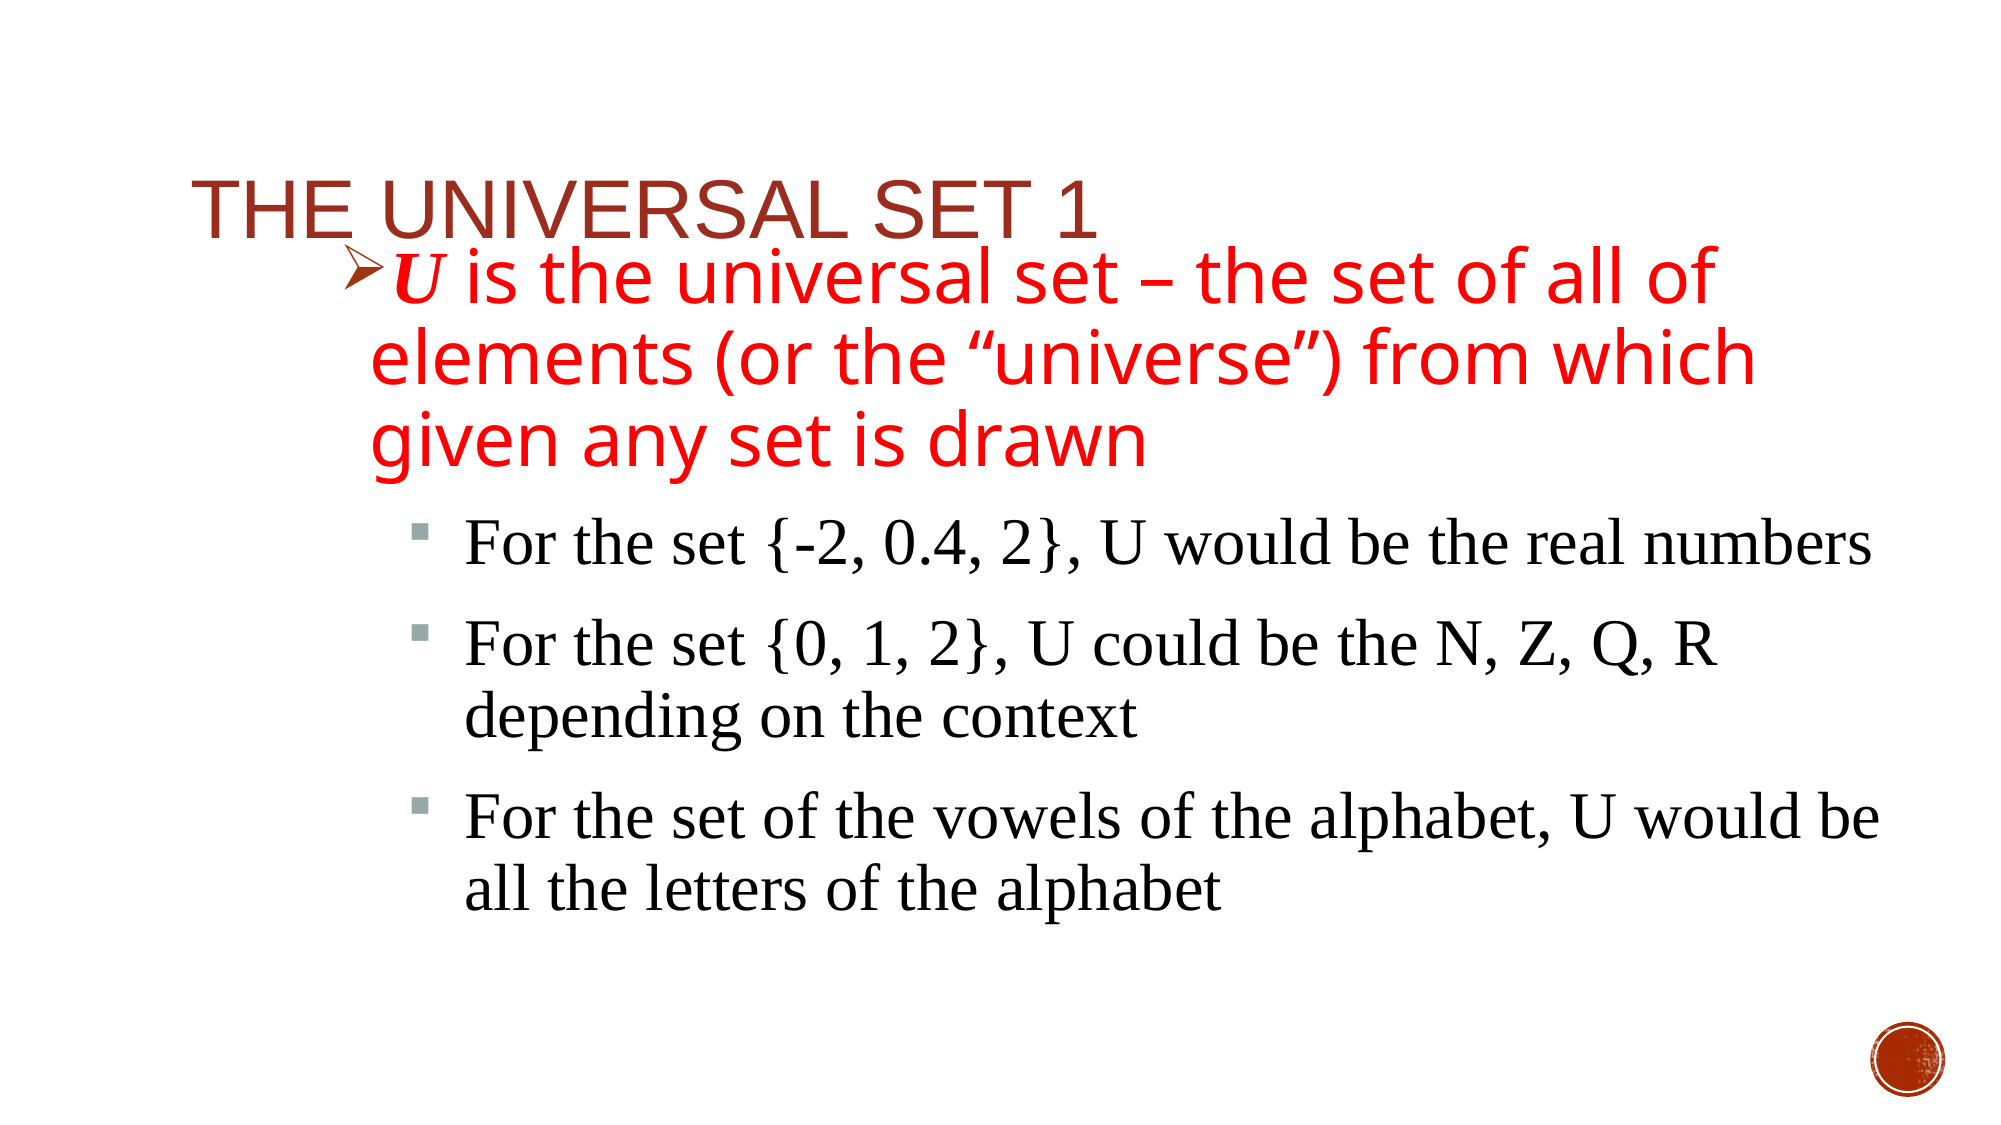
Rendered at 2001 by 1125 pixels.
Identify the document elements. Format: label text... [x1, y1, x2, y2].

title The universal set 1 [175, 79, 1826, 344]
list U is the universal set – the set of all of elements (or the “universe”) from which given any set is drawn For the set {-2, 0.4, 2}, U would be the real numbers For the set {0, 1, 2}, U could be the N, Z, Q, R depending on the context For the set of the vowels of the alphabet, U would be all the letters of the alphabet [324, 231, 1929, 975]
